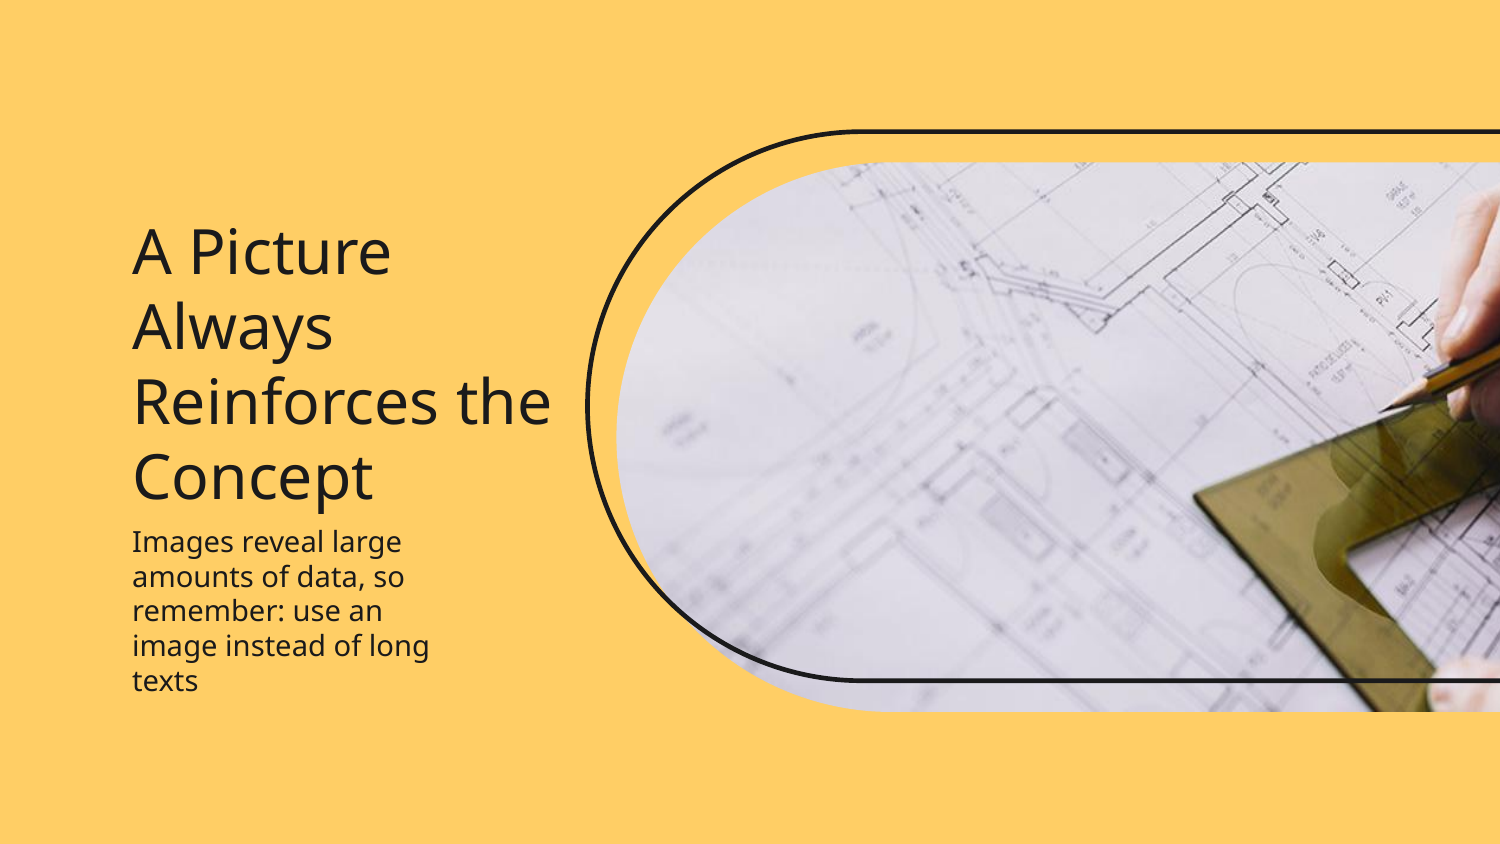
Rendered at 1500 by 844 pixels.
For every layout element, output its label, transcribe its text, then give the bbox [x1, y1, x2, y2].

subtitle Images reveal large amounts of data, so remember: use an image instead of long texts [116, 507, 489, 682]
text_box [587, 295, 611, 518]
picture [616, 162, 1500, 713]
text_box [740, 131, 1500, 160]
title A Picture Always Reinforces the Concept [116, 197, 588, 516]
